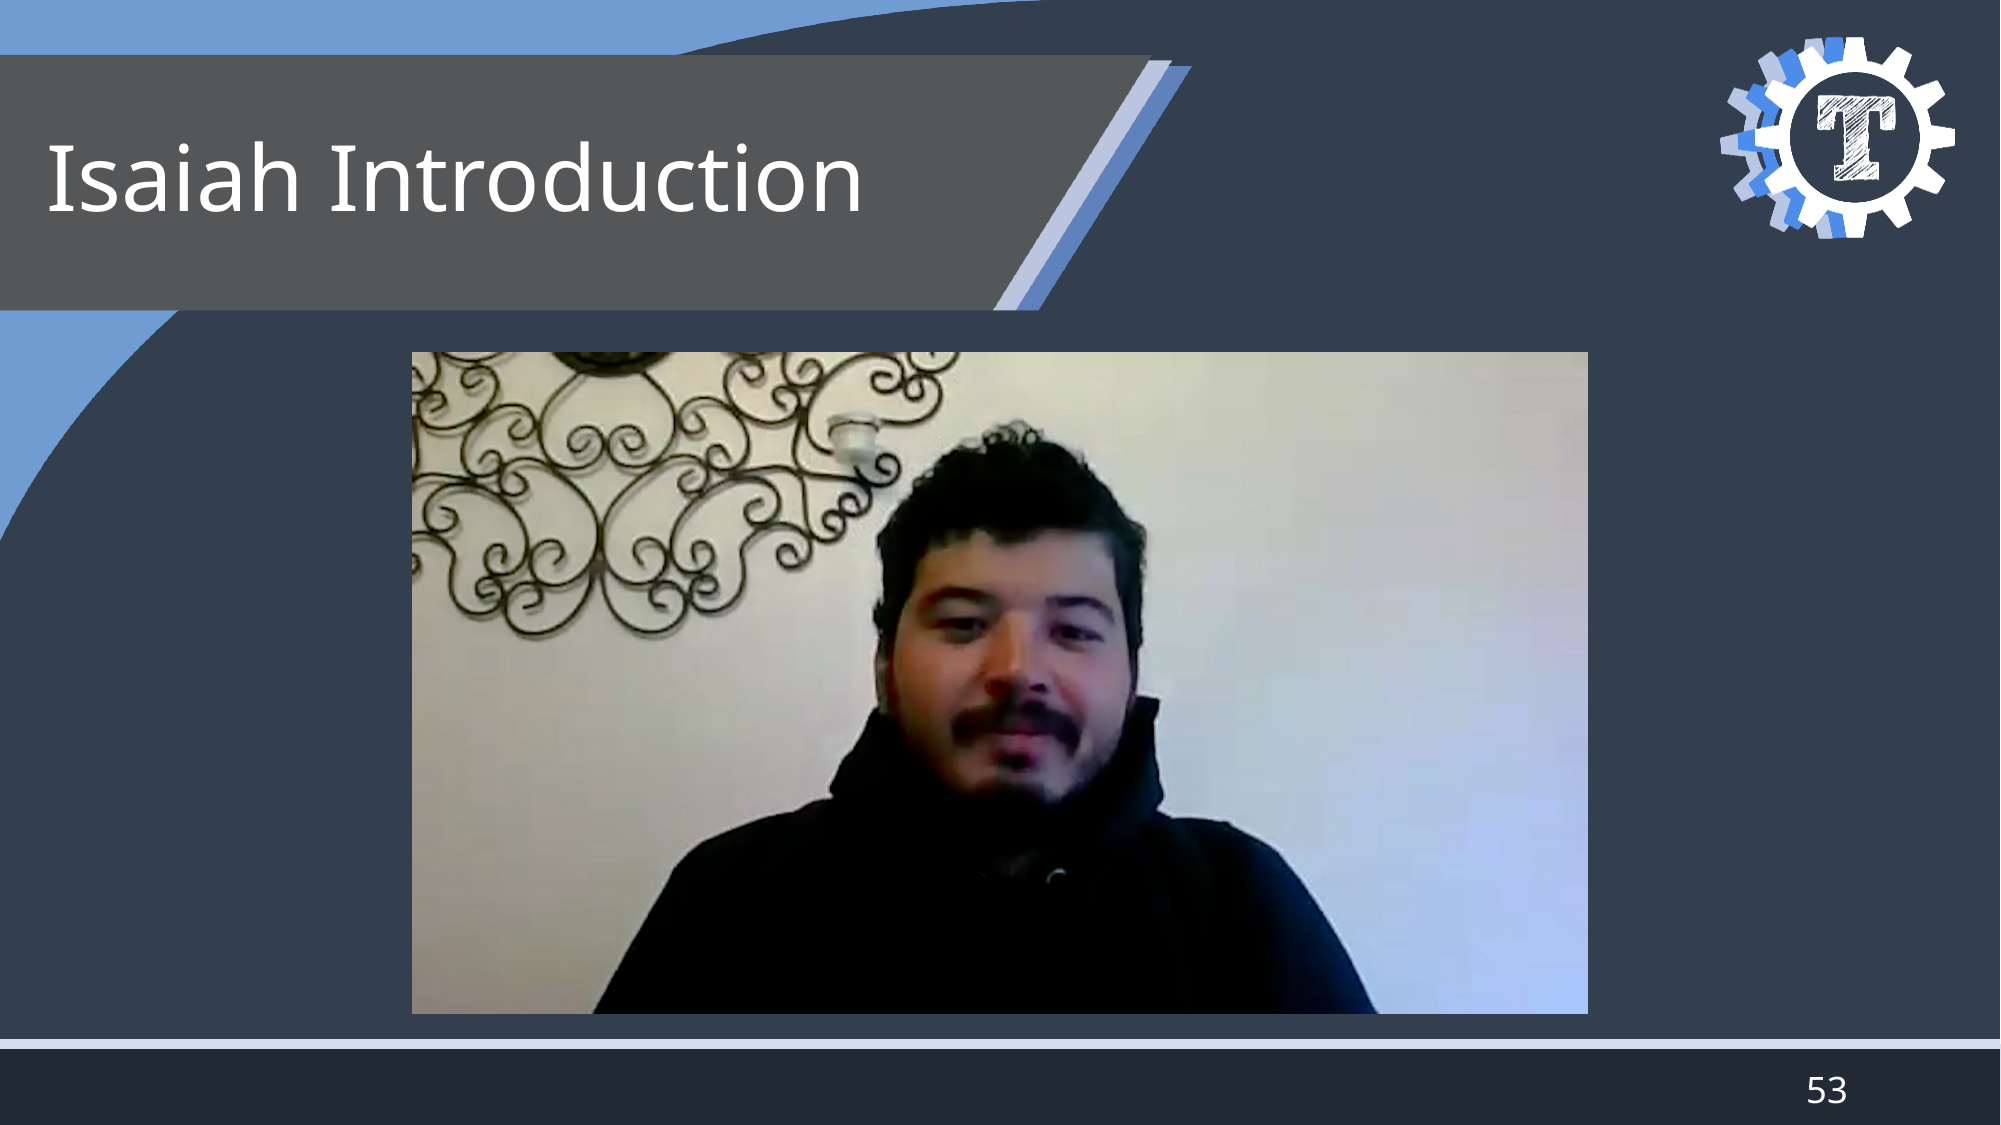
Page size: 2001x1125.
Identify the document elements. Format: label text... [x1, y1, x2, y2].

title Isaiah Introduction [31, 73, 1000, 291]
slide_number 53 [1412, 1060, 1863, 1121]
picture [0, 0, 1588, 1014]
picture [1710, 10, 1965, 266]
